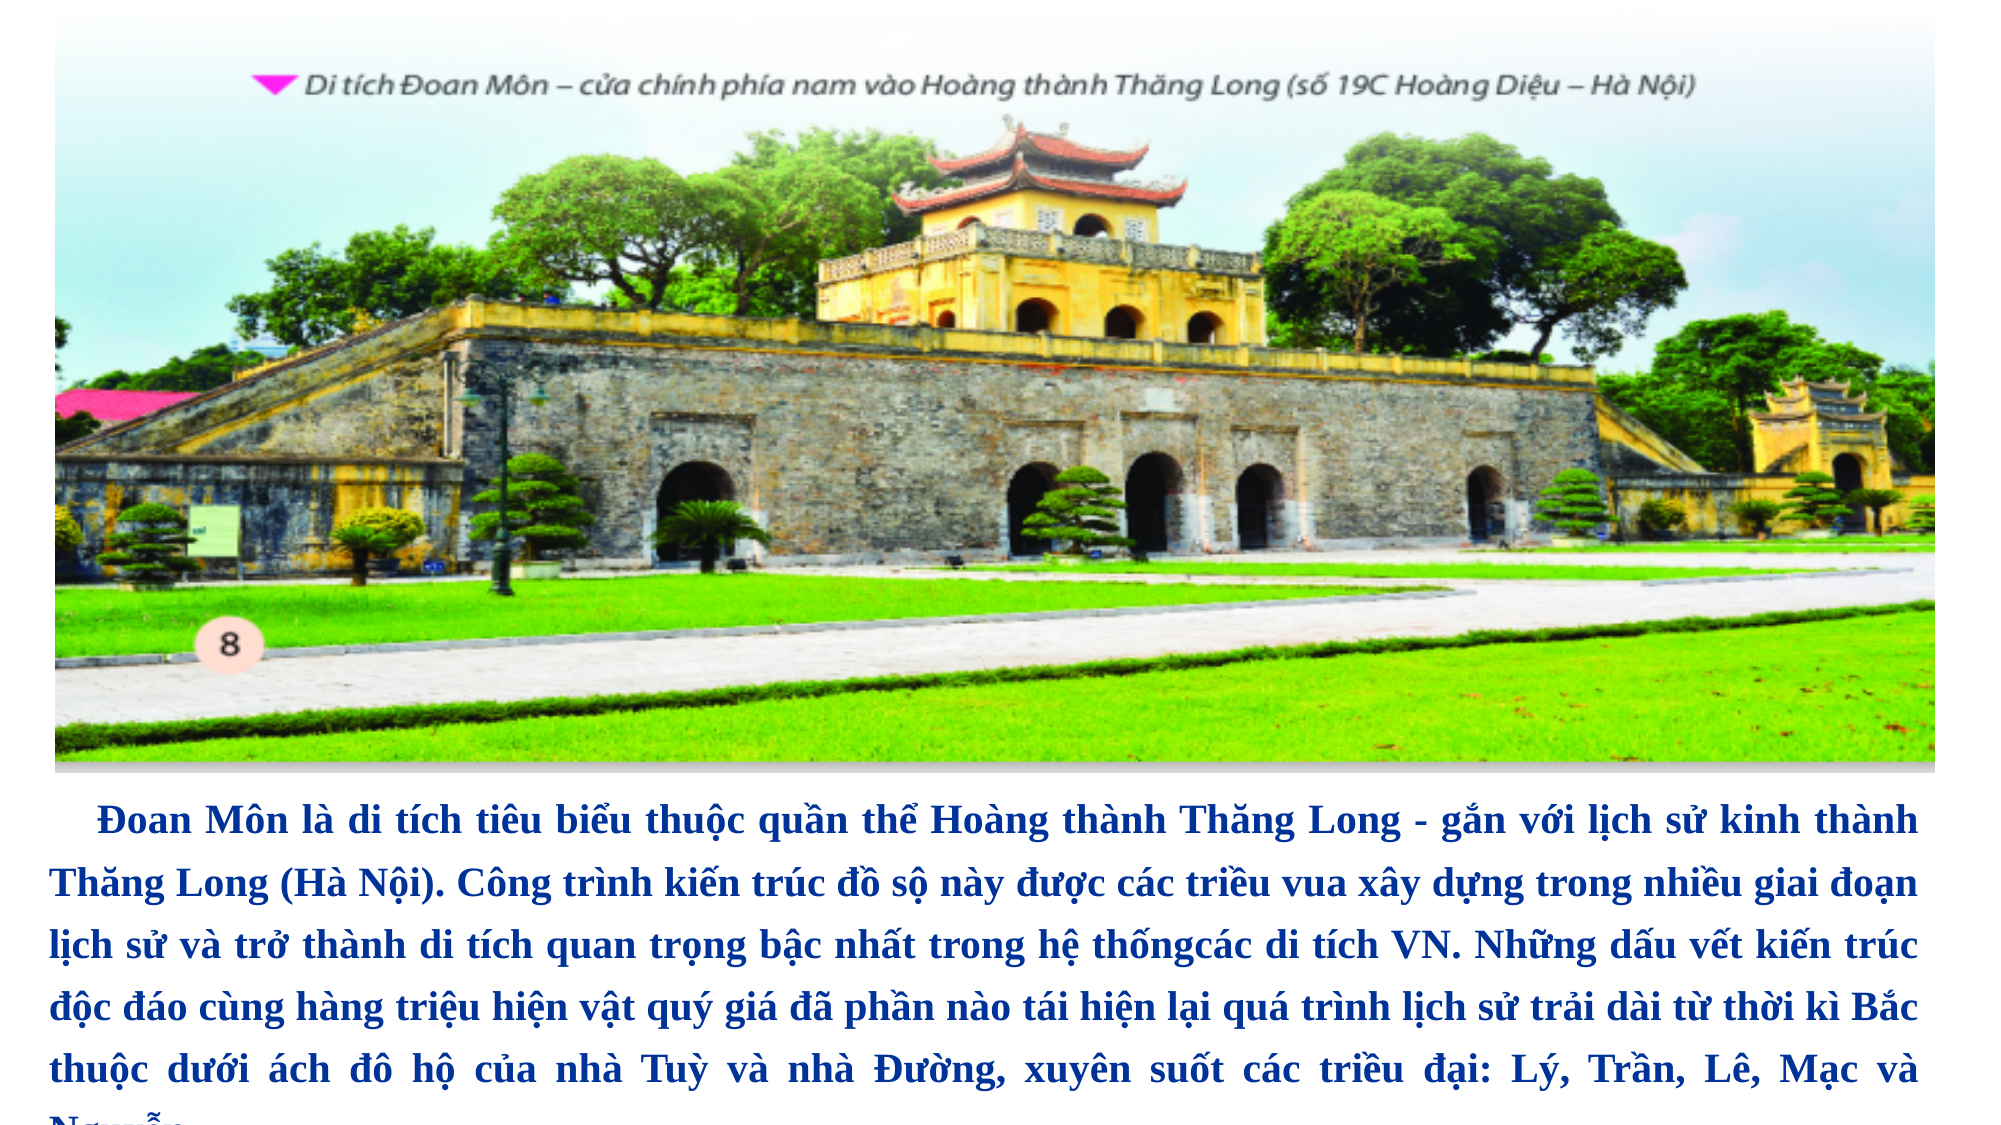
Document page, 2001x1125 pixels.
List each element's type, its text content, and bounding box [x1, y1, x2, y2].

picture [55, 11, 1935, 773]
text_box Đoan Môn là di tích tiêu biểu thuộc quần thể Hoàng thành Thăng Long - gắn với lịch sử kinh thành Thăng Long (Hà Nội). Công trình kiến trúc đồ sộ này được các triều vua xây dựng trong nhiều giai đoạn lịch sử và trở thành di tích quan trọng bậc nhất trong hệ thốngcác di tích VN. Những dấu vết kiến trúc độc đáo cùng hàng triệu hiện vật quý giá đã phần nào tái hiện lại quá trình lịch sử trải dài từ thời kì Bắc thuộc dưới ách đô hộ của nhà Tuỳ và nhà Đường, xuyên suốt các triều đại: Lý, Trần, Lê, Mạc và Nguyễn. [33, 772, 1935, 1125]
